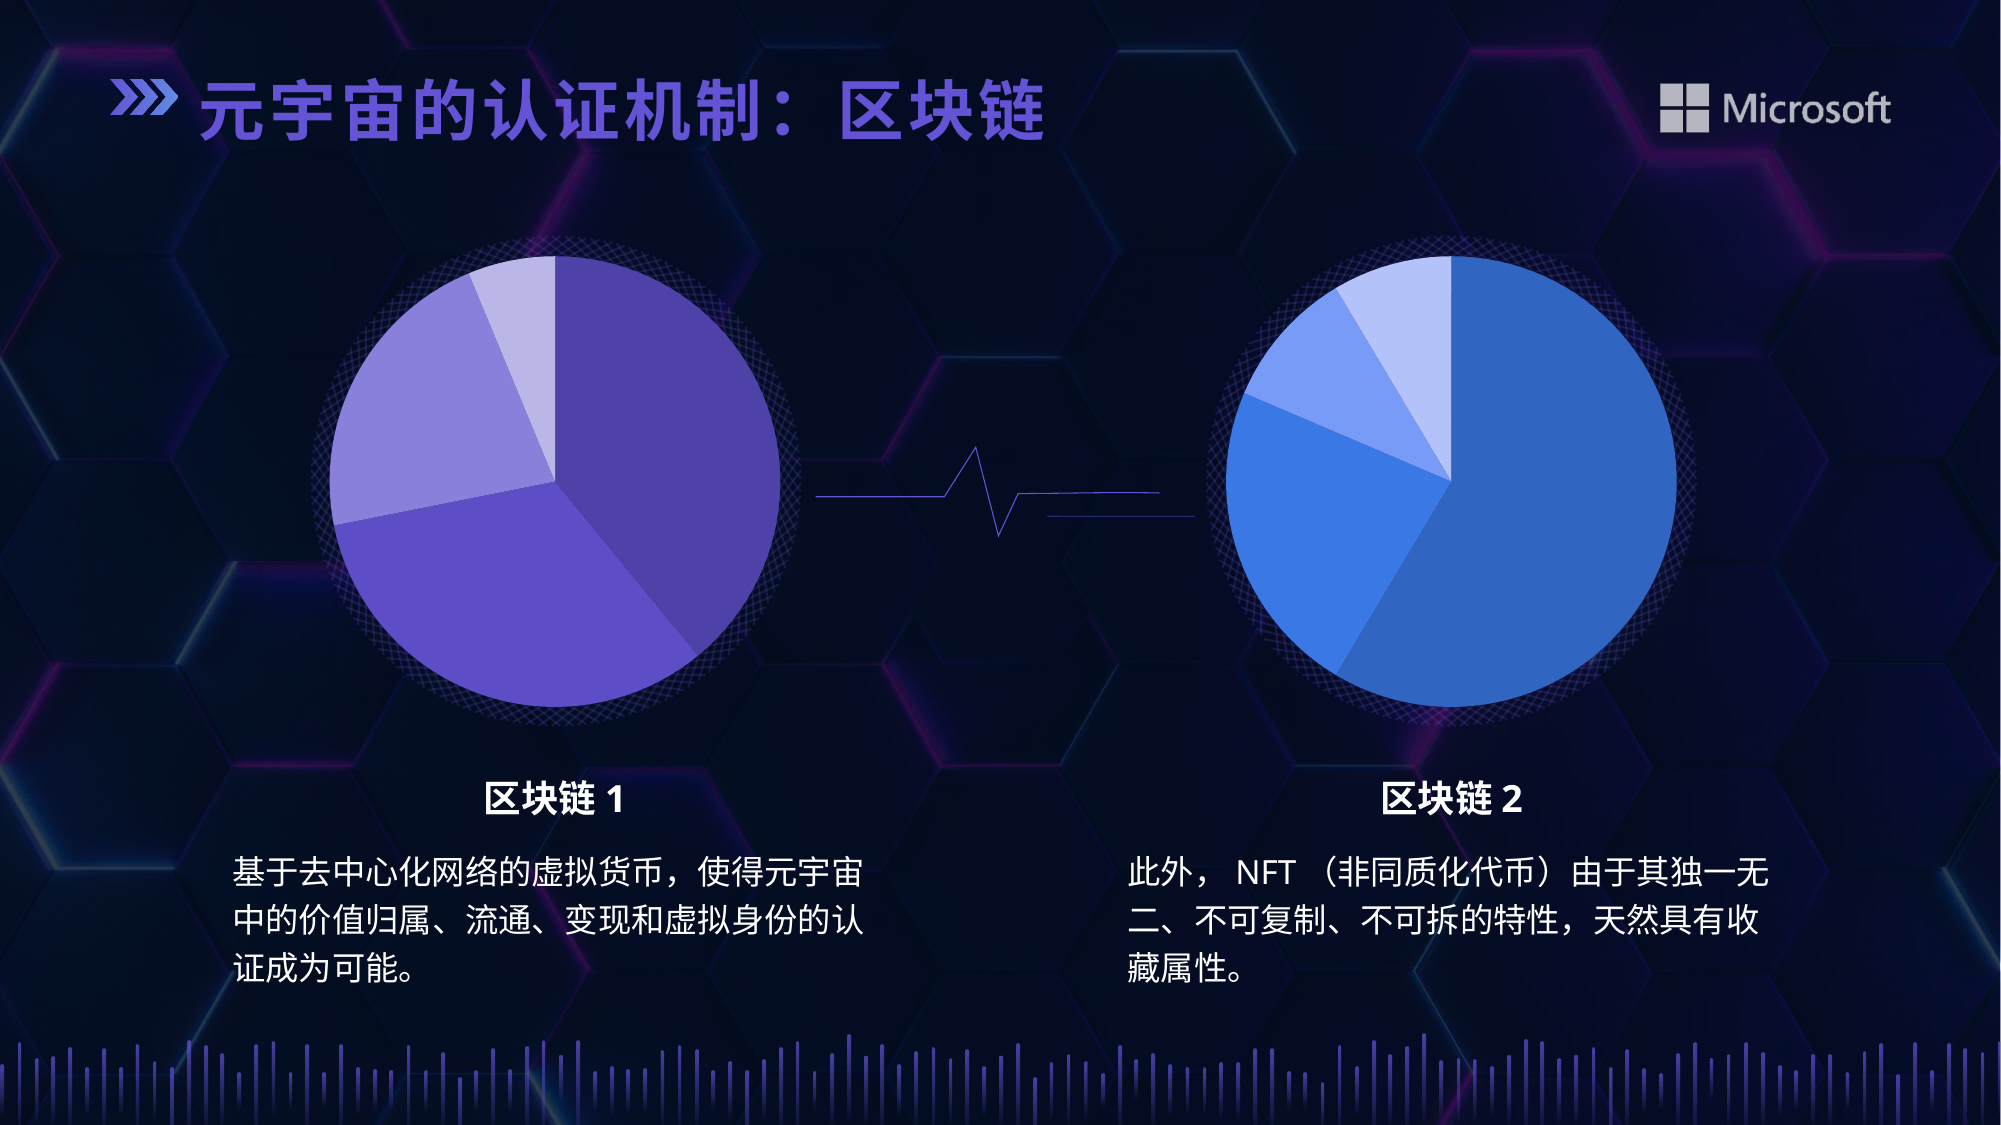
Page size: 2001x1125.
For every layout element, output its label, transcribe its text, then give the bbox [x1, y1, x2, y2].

picture [1611, 34, 1940, 182]
chart [1099, 246, 1804, 717]
text_box 区块链1 [357, 766, 753, 821]
picture [0, 1033, 2001, 1125]
list 基于去中心化网络的虚拟货币，使得元宇宙中的价值归属、流通、变现和虚拟身份的认证成为可能。 [217, 835, 895, 1014]
chart [202, 246, 908, 717]
list 此外，NFT（非同质化代币）由于其独一无二、不可复制、不可拆的特性，天然具有收 藏属性。 [1112, 835, 1790, 1014]
text_box 区块链2 [1253, 766, 1650, 821]
list 元宇宙的认证机制：区块链 [198, 52, 1362, 142]
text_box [908, 447, 1099, 536]
